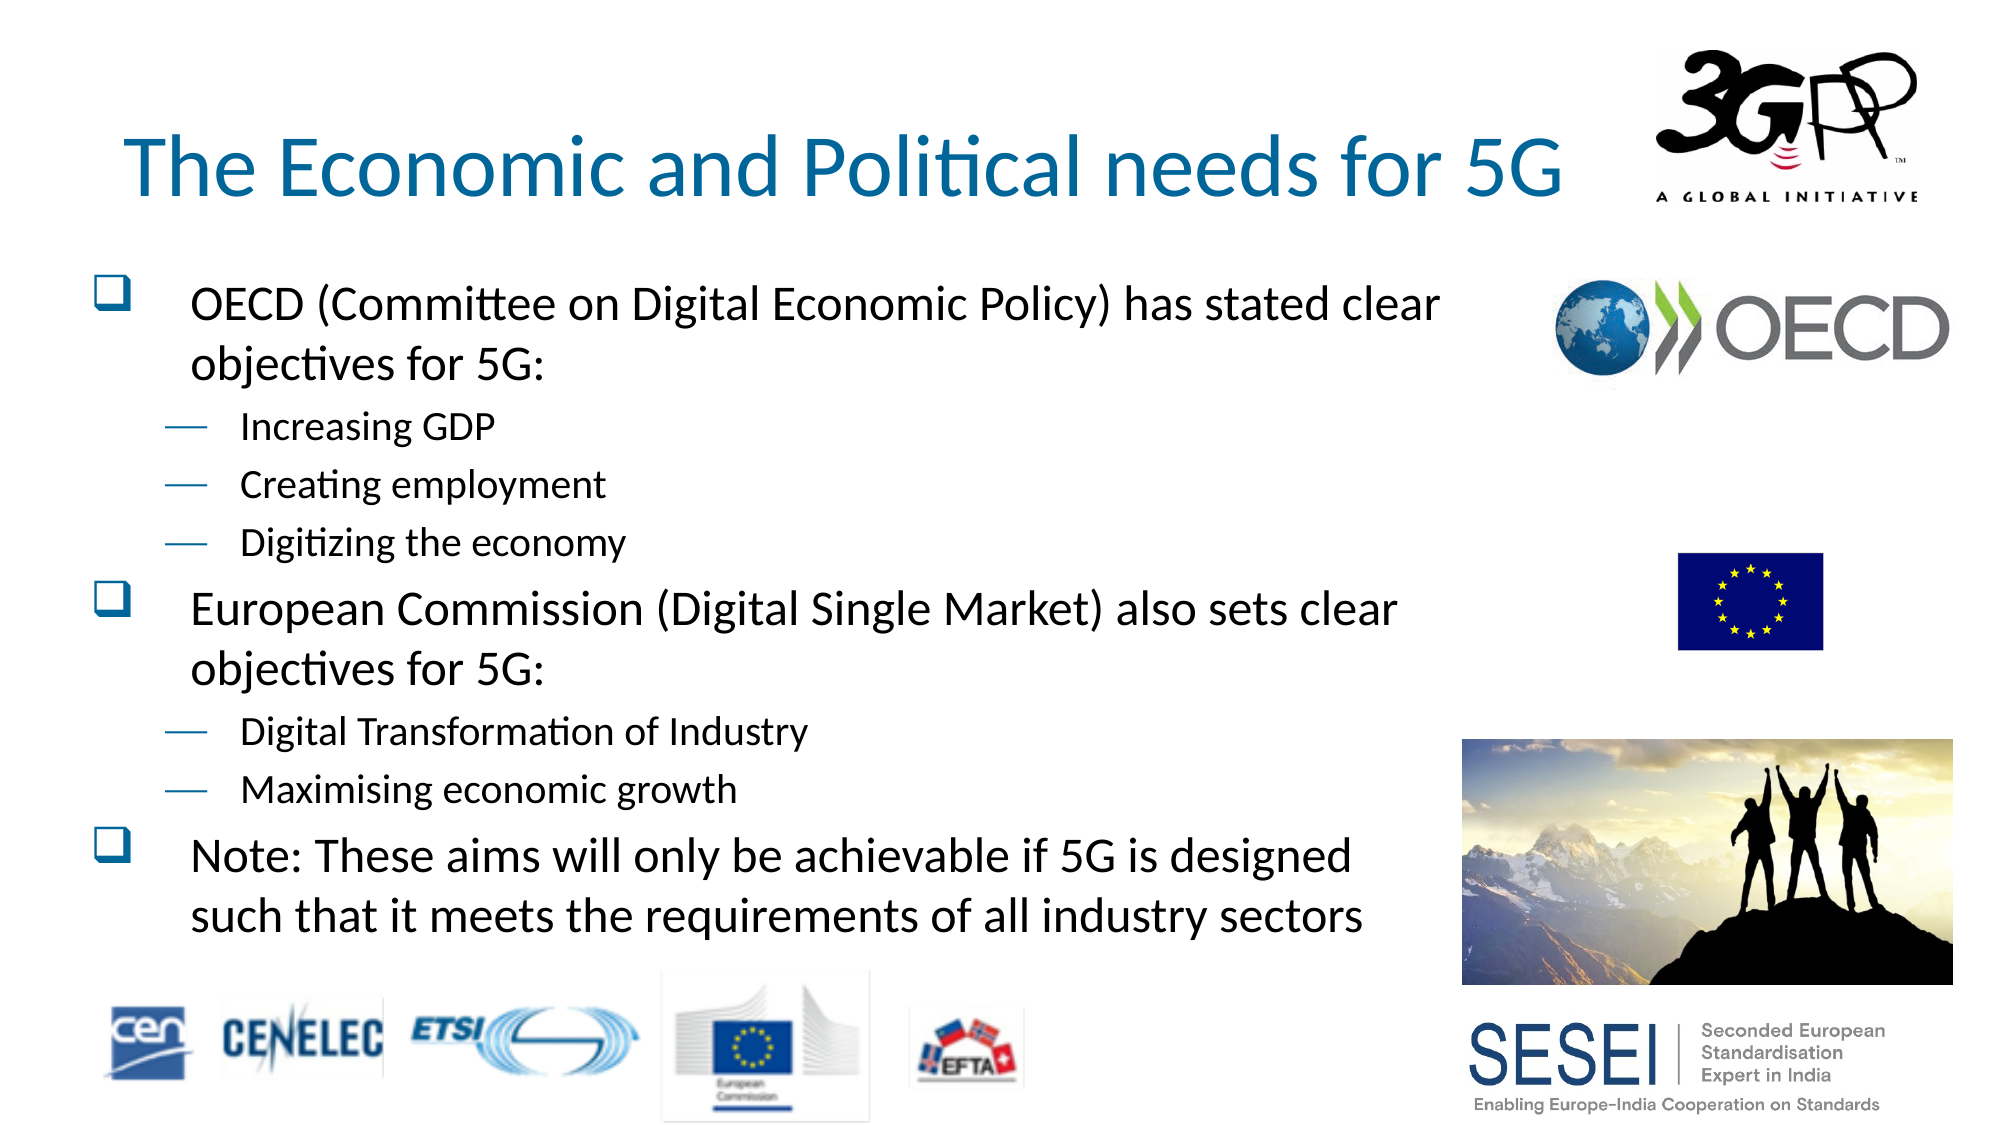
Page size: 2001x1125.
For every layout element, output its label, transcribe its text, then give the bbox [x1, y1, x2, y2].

picture [1535, 262, 1967, 393]
picture [1677, 552, 1825, 651]
list OECD (Committee on Digital Economic Policy) has stated clear objectives for 5G: Increasing GDP Creating employment Digitizing the economy European Commission (Digital Single Market) also sets clear objectives for 5G: Digital Transformation of Industry Maximising economic growth Note: These aims will only be achievable if 5G is designed such that it meets the requirements of all industry sectors [75, 262, 1521, 1010]
picture [1461, 739, 1953, 986]
picture [1459, 1012, 1906, 1125]
picture [1893, 50, 1917, 202]
picture [103, 1010, 1027, 1125]
title The Economic and Political needs for 5G [107, 8, 1893, 223]
